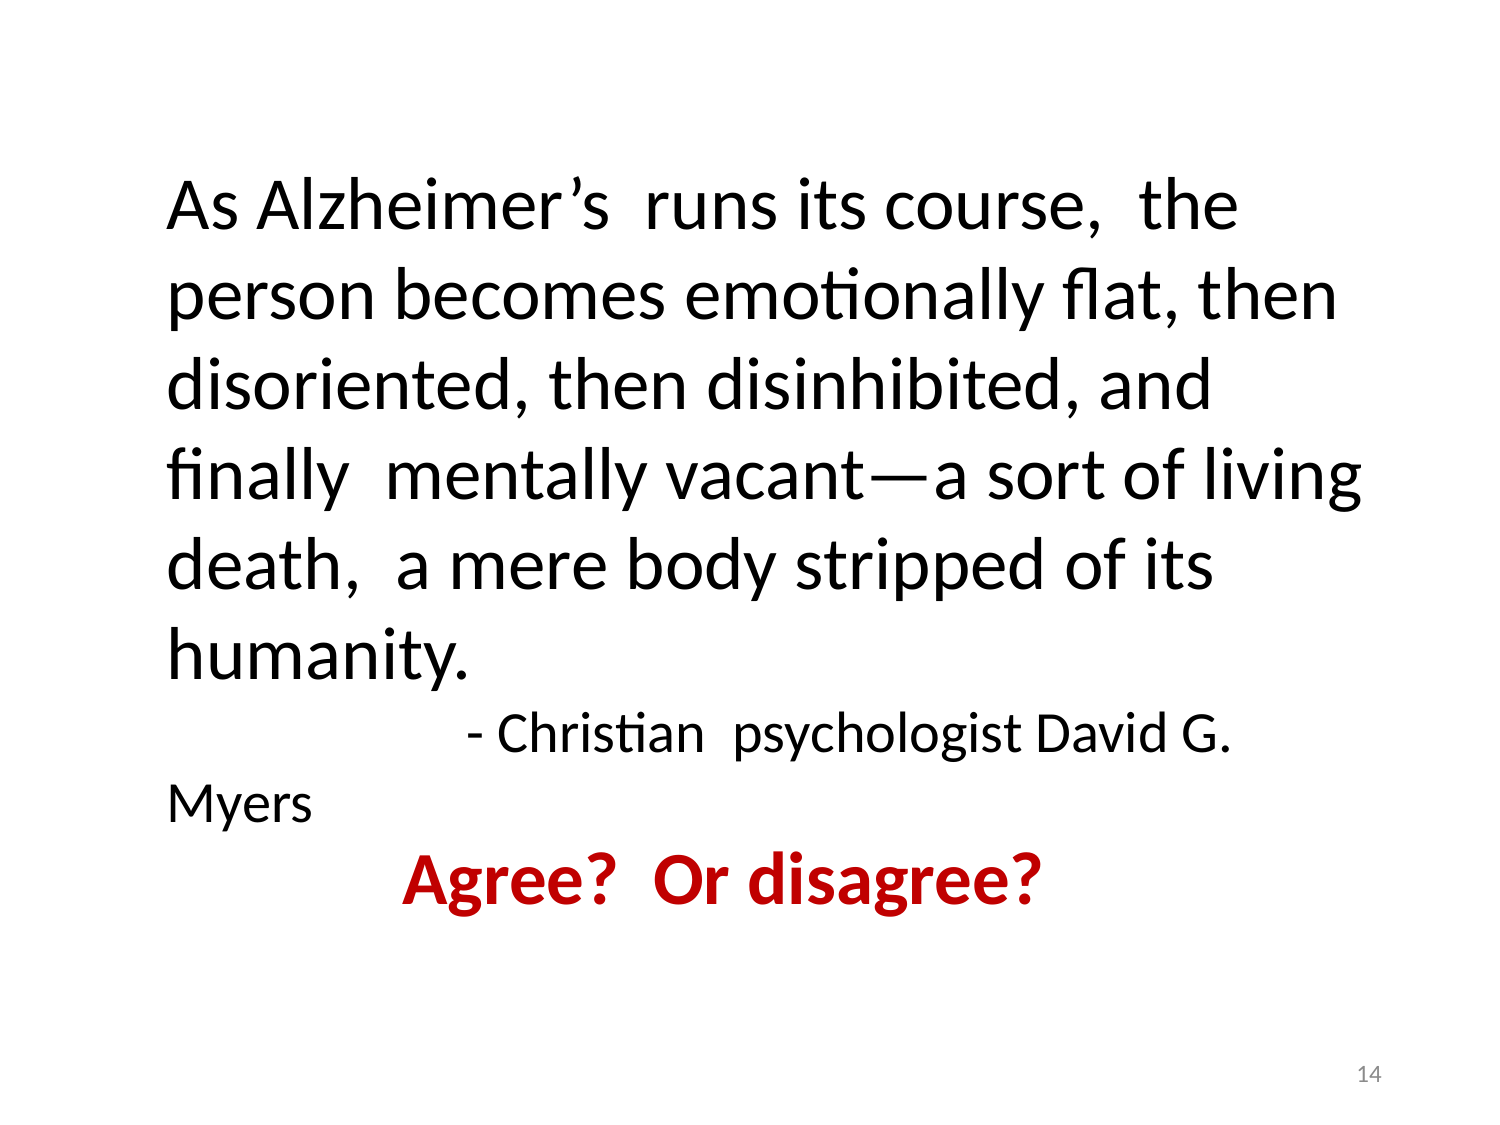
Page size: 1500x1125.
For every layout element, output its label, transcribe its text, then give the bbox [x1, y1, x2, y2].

text_box Agree? Or disagree? [387, 821, 1061, 927]
slide_number 14 [1059, 1042, 1397, 1103]
text_box As Alzheimer’s runs its course, the person becomes emotionally flat, then disoriented, then disinhibited, and finally mentally vacant—a sort of living death, a mere body stripped of its humanity. - Christian psychologist David G. Myers [152, 146, 1391, 842]
